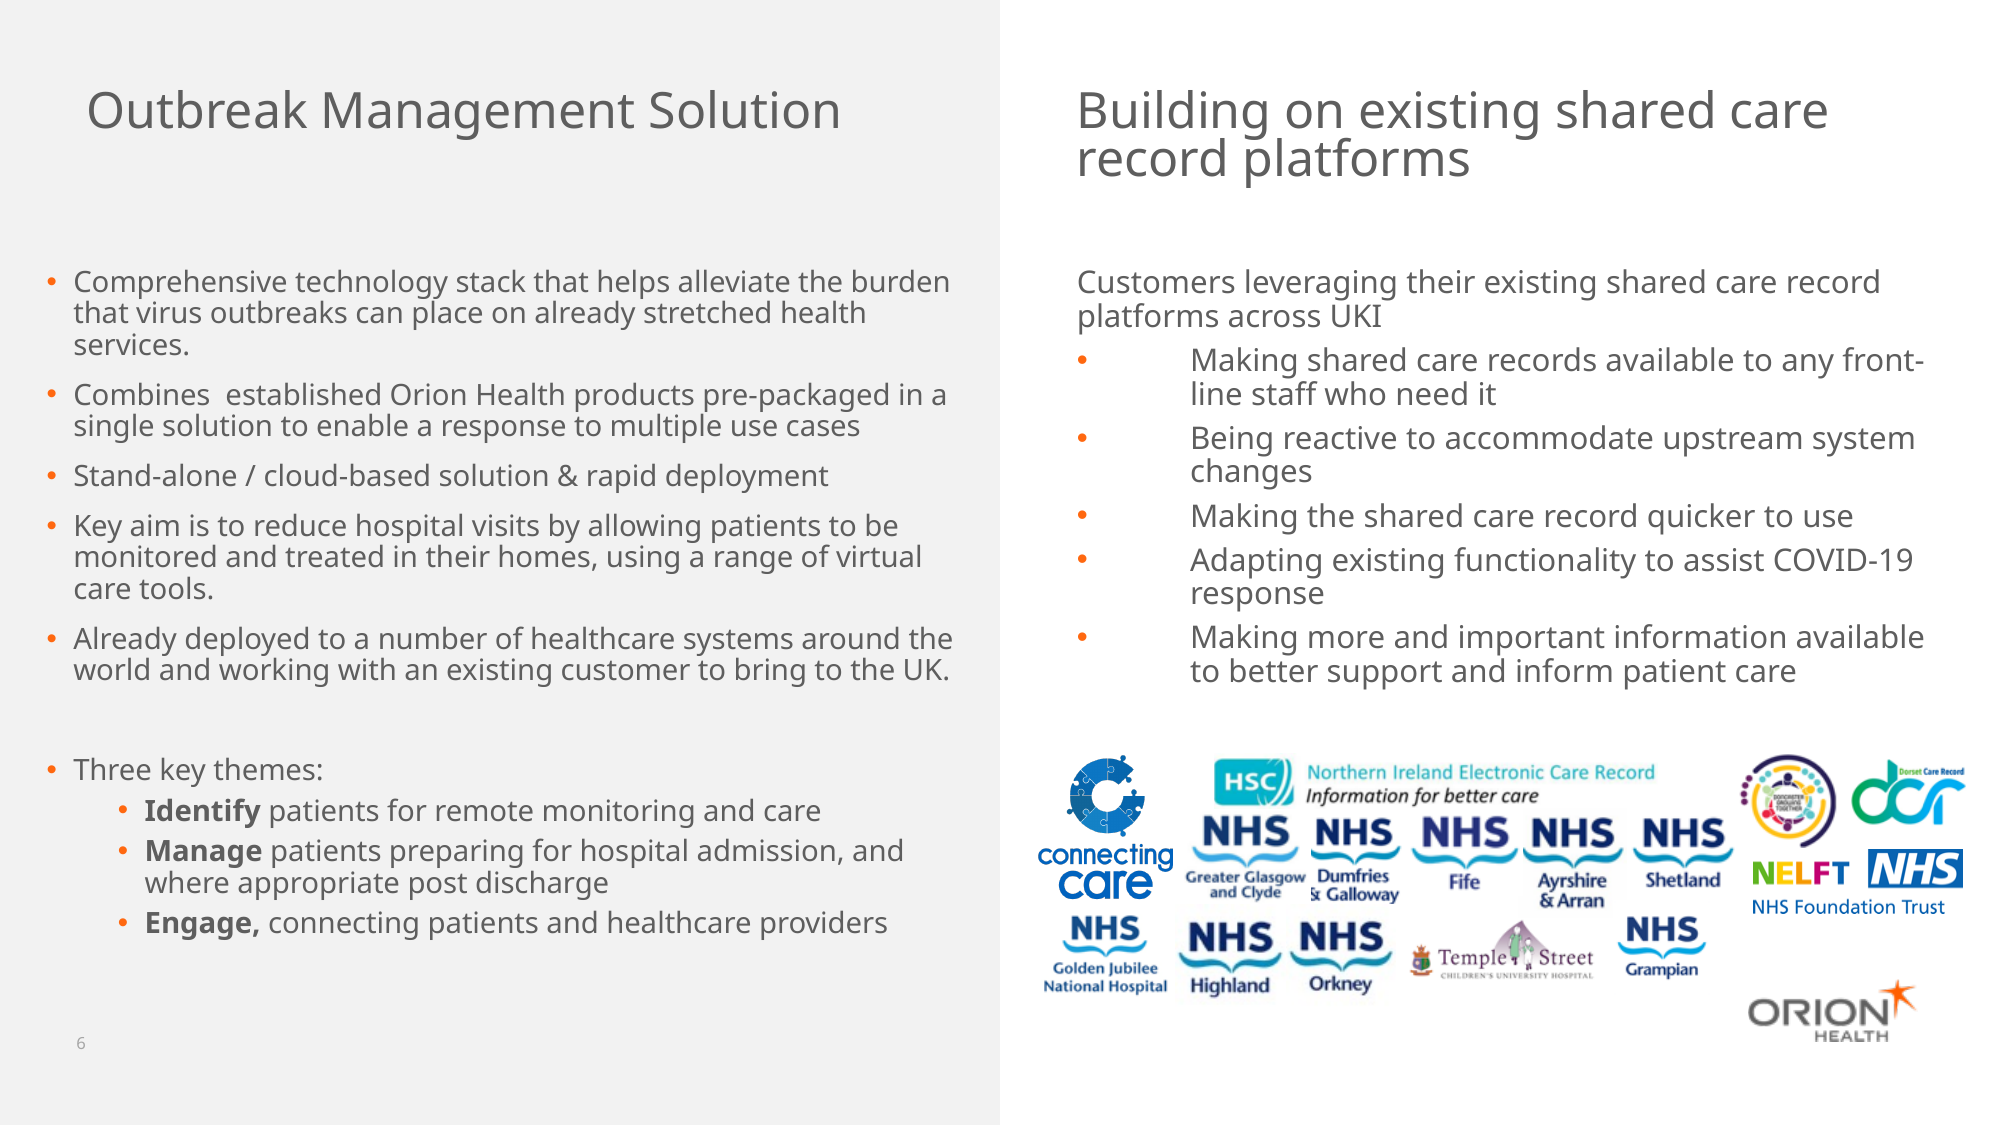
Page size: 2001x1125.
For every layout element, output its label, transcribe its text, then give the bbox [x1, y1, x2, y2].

text_box Customers leveraging their existing shared care record platforms across UKI Making shared care records available to any front-line staff who need it Being reactive to accommodate upstream system changes Making the shared care record quicker to use Adapting existing functionality to assist COVID-19 response Making more and important information available to better support and inform patient care [1061, 259, 1970, 871]
text_box Outbreak Management Solution [71, 82, 965, 149]
picture [1175, 810, 1403, 1016]
text_box Building on existing shared care record platforms [1061, 82, 1955, 149]
picture [1748, 979, 1918, 1043]
picture [1026, 753, 1175, 1008]
picture [1214, 753, 1842, 996]
picture [1752, 849, 1963, 914]
text_box Comprehensive technology stack that helps alleviate the burden that virus outbreaks can place on already stretched health services. Combines established Orion Health products pre-packaged in a single solution to enable a response to multiple use cases Stand-alone / cloud-based solution & rapid deployment Key aim is to reduce hospital visits by allowing patients to be monitored and treated in their homes, using a range of virtual care tools. Already deployed to a number of healthcare systems around the world and working with an existing customer to bring to the UK. Three key themes: Identify patients for remote monitoring and care Manage patients preparing for hospital admission, and where appropriate post discharge Engage, connecting patients and healthcare providers [31, 259, 985, 976]
picture [1850, 758, 1967, 827]
